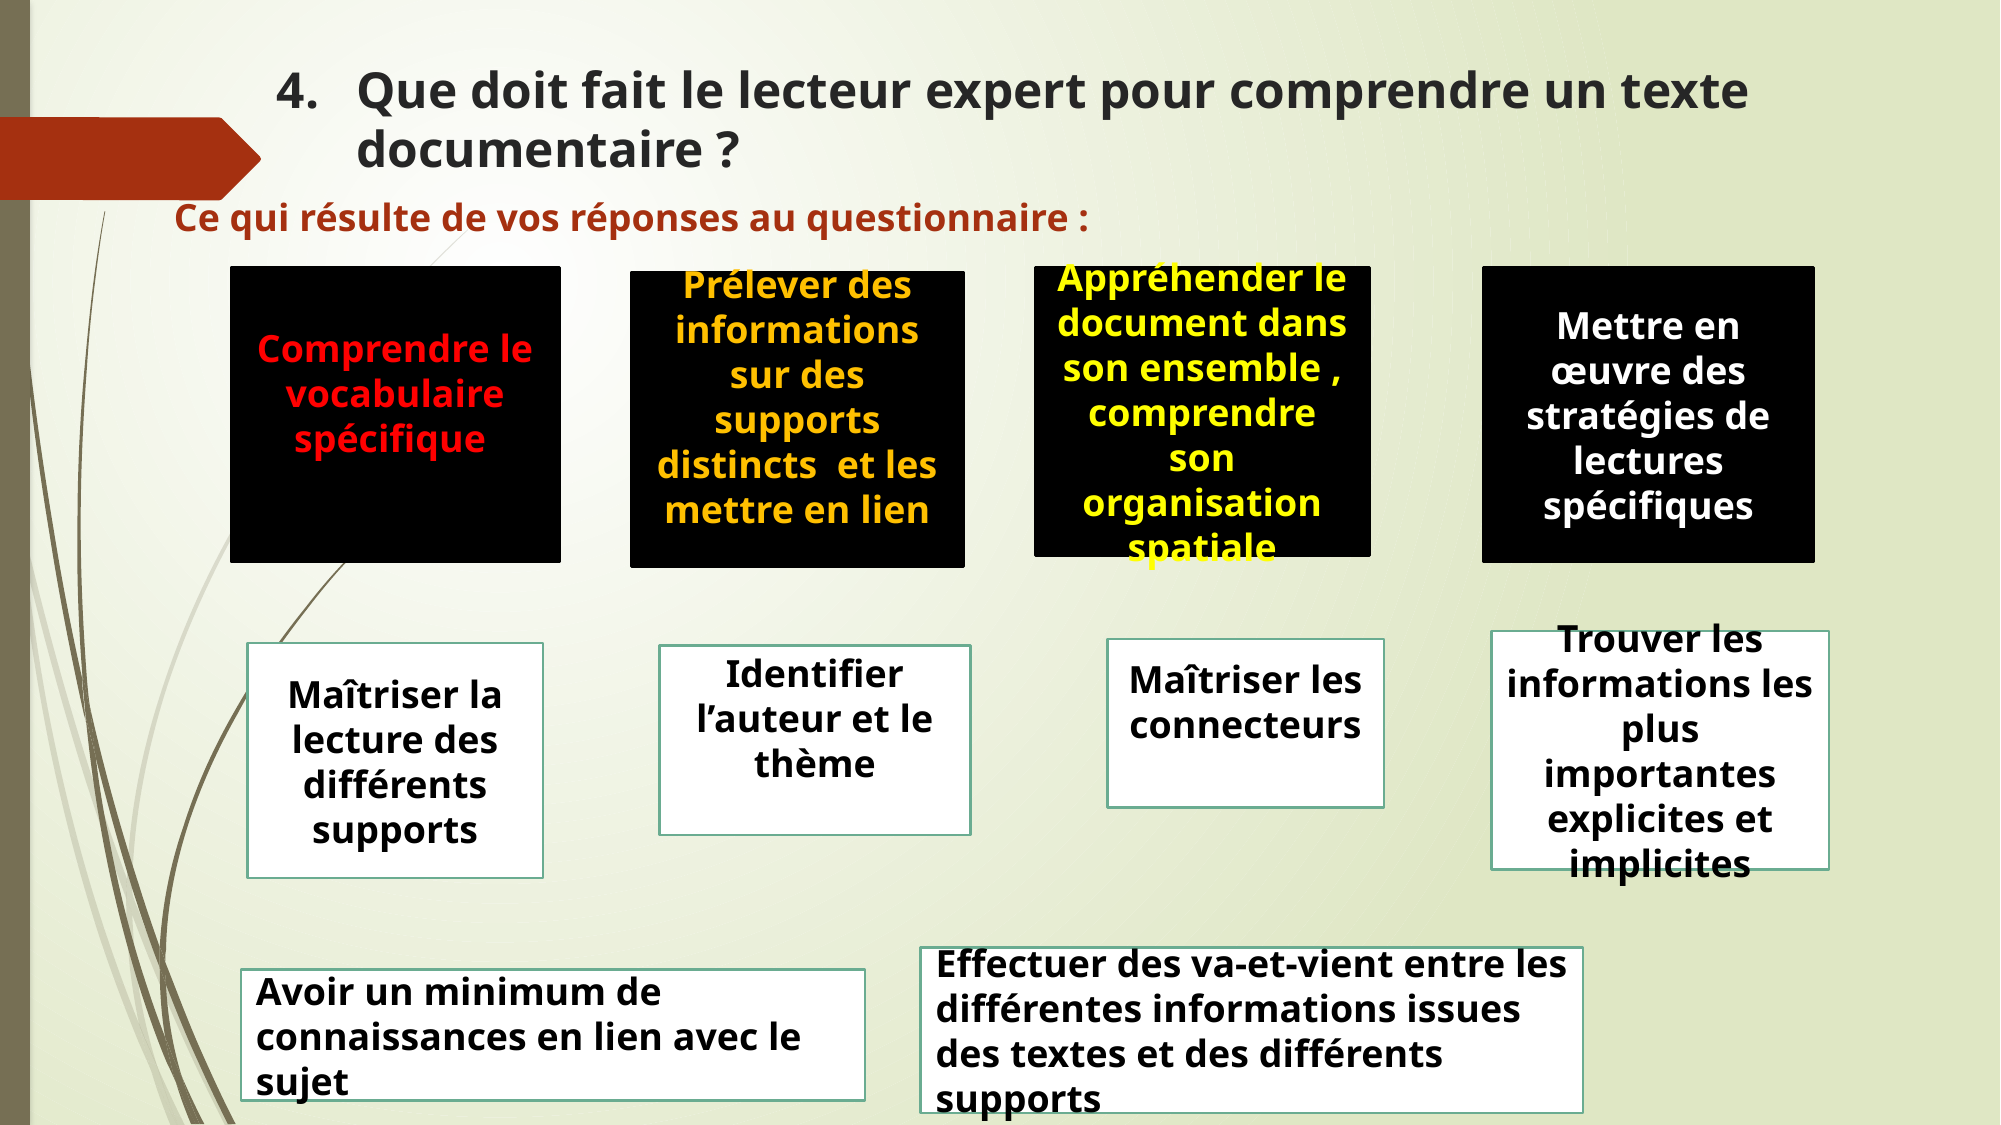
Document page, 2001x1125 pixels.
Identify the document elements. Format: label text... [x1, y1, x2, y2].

list Ce qui résulte de vos réponses au questionnaire : [158, 186, 1928, 1101]
text_box Avoir un minimum de connaissances en lien avec le sujet [240, 968, 866, 1102]
text_box Prélever des informations sur des supports distincts et les mettre en lien [630, 271, 965, 568]
text_box Mettre en œuvre des stratégies de lectures spécifiques [1482, 266, 1815, 563]
text_box Comprendre le vocabulaire spécifique [230, 266, 561, 563]
text_box Identifier l’auteur et le thème [658, 644, 972, 836]
text_box Effectuer des va-et-vient entre les différentes informations issues des textes et des différents supports [919, 946, 1584, 1114]
text_box Appréhender le document dans son ensemble , comprendre son organisation spatiale [1034, 266, 1371, 557]
title Que doit fait le lecteur expert pour comprendre un texte documentaire ? [261, 51, 1962, 187]
text_box Maîtriser les connecteurs [1106, 638, 1385, 809]
text_box Trouver les informations les plus importantes explicites et implicites [1490, 630, 1830, 871]
text_box Maîtriser la lecture des différents supports [246, 642, 544, 879]
